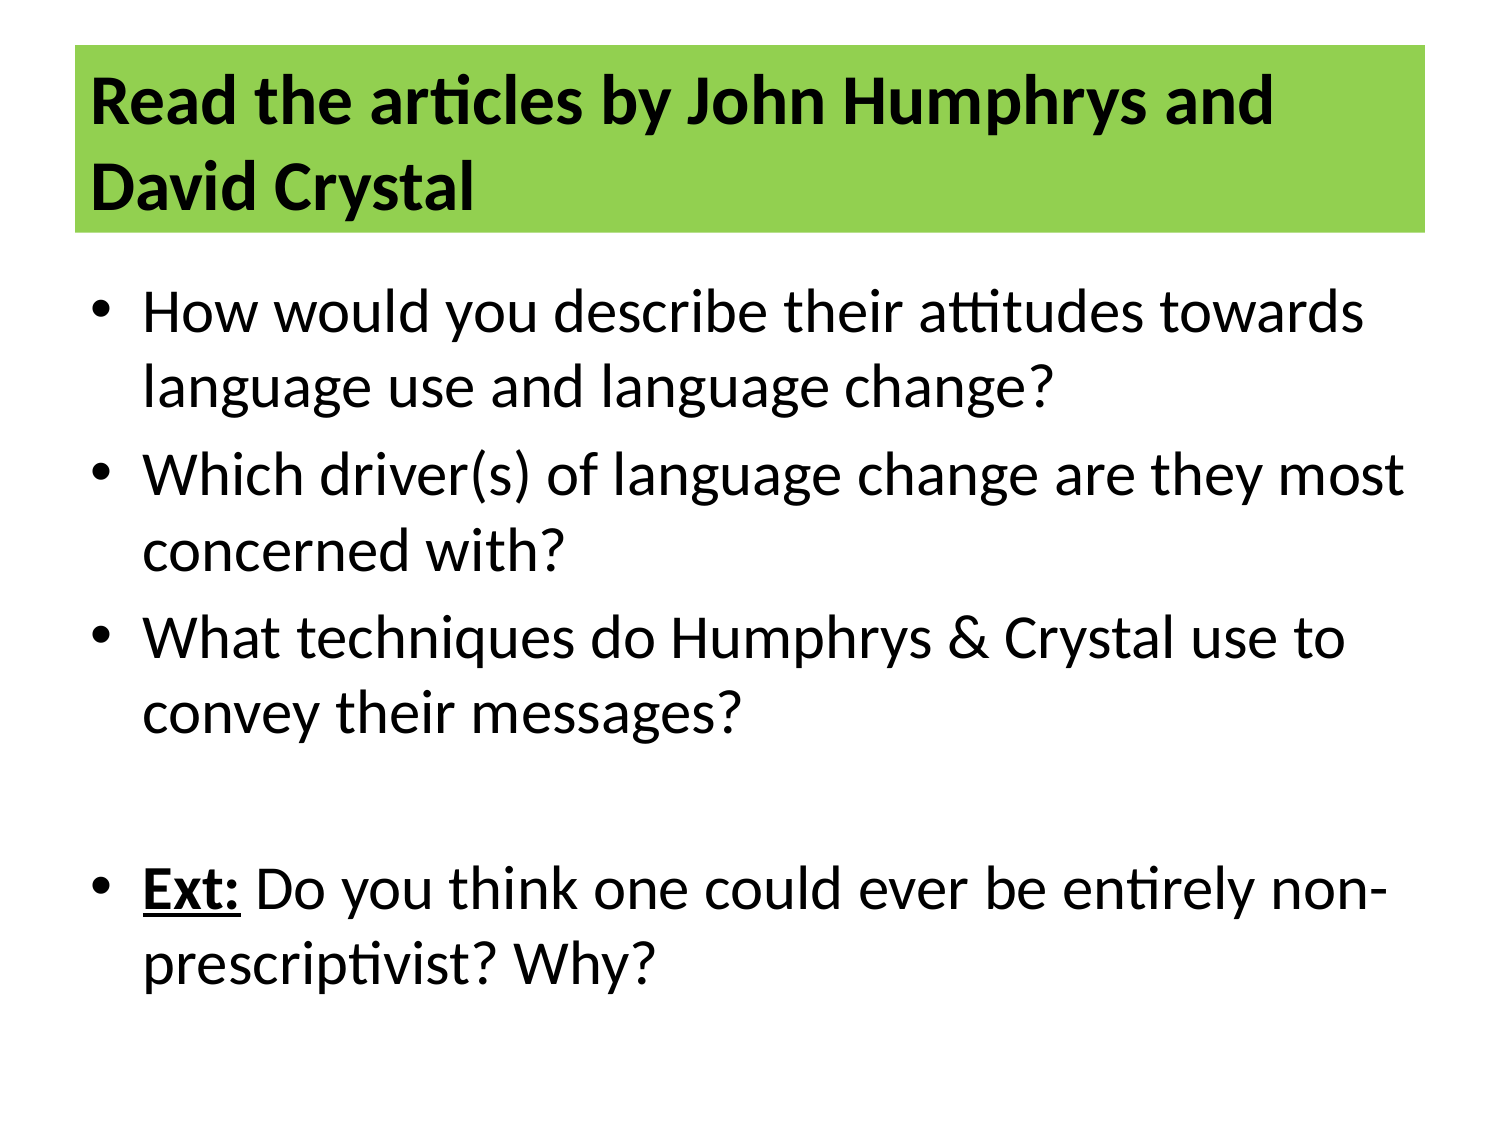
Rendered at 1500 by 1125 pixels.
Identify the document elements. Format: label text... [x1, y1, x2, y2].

list How would you describe their attitudes towards language use and language change? Which driver(s) of language change are they most concerned with? What techniques do Humphrys & Crystal use to convey their messages? Ext: Do you think one could ever be entirely non-prescriptivist? Why? [75, 262, 1425, 1005]
title Read the articles by John Humphrys and David Crystal [75, 45, 1425, 233]
